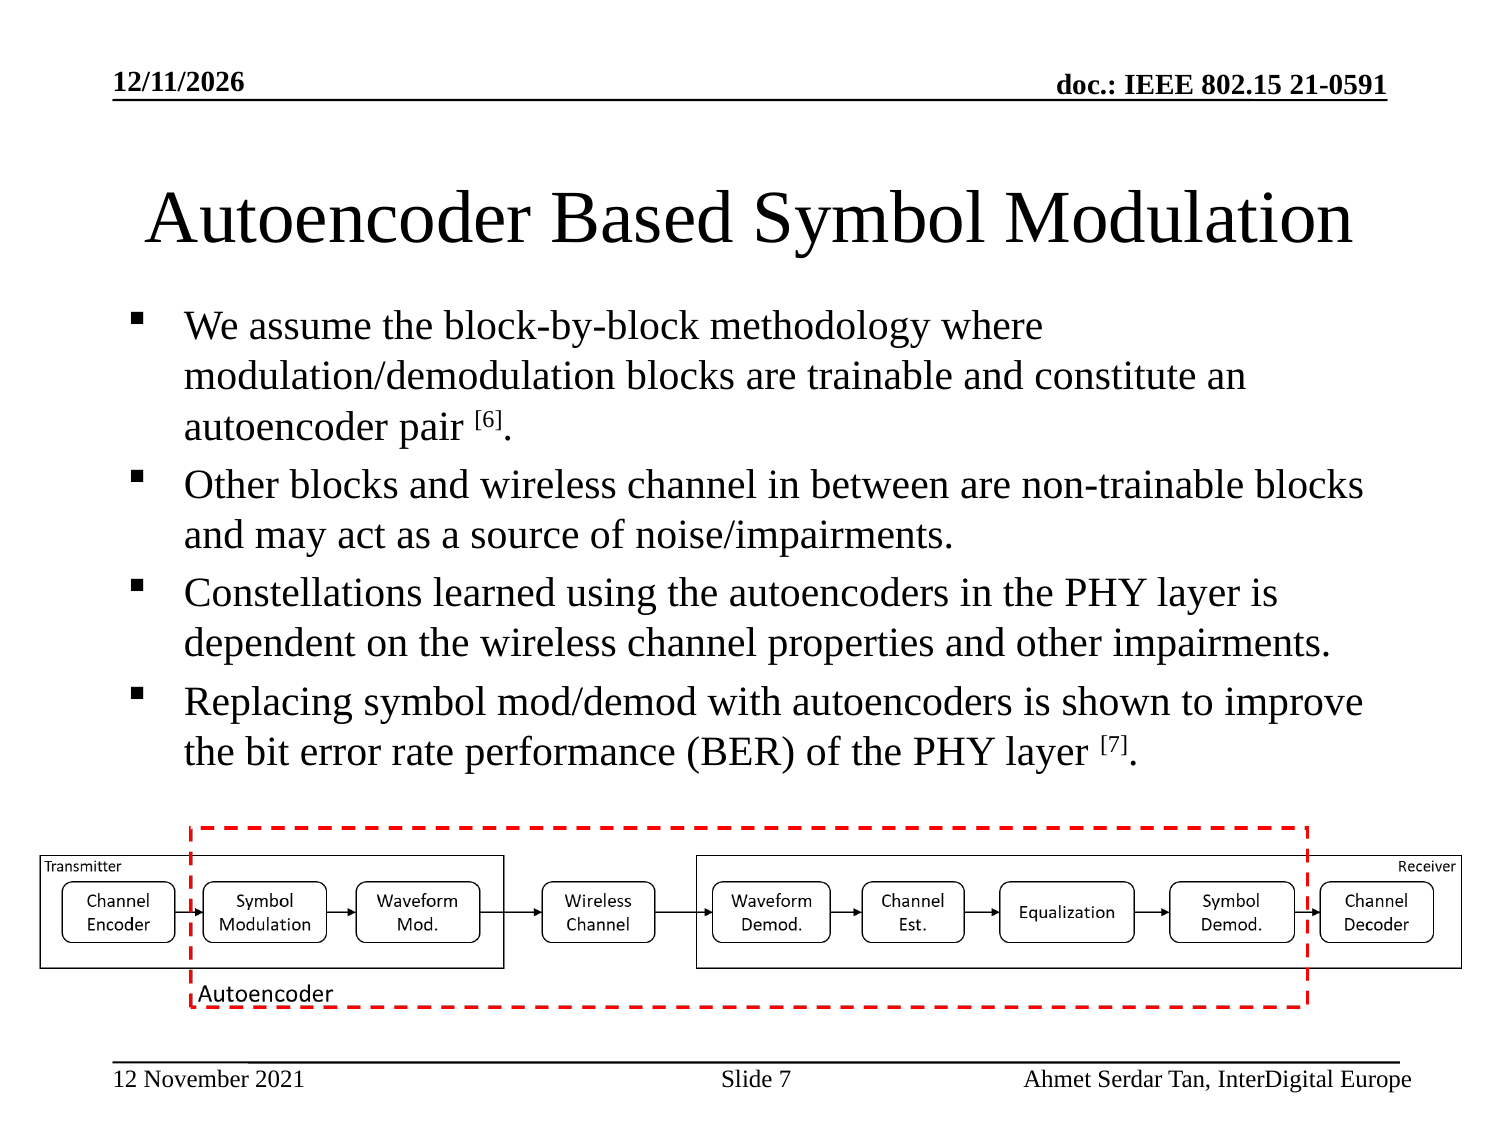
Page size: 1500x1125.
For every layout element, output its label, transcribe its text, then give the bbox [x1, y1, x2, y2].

title Autoencoder Based Symbol Modulation [112, 124, 1388, 290]
list We assume the block-by-block methodology where modulation/demodulation blocks are trainable and constitute an autoencoder pair [6]. Other blocks and wireless channel in between are non-trainable blocks and may act as a source of noise/impairments. Constellations learned using the autoencoders in the PHY layer is dependent on the wireless channel properties and other impairments. Replacing symbol mod/demod with autoencoders is shown to improve the bit error rate performance (BER) of the PHY layer [7]. [112, 290, 1388, 825]
picture [33, 826, 1467, 1024]
footer Ahmet Serdar Tan, InterDigital Europe [899, 1061, 1413, 1093]
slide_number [112, 61, 376, 98]
slide_number Slide 7 [712, 1061, 800, 1093]
